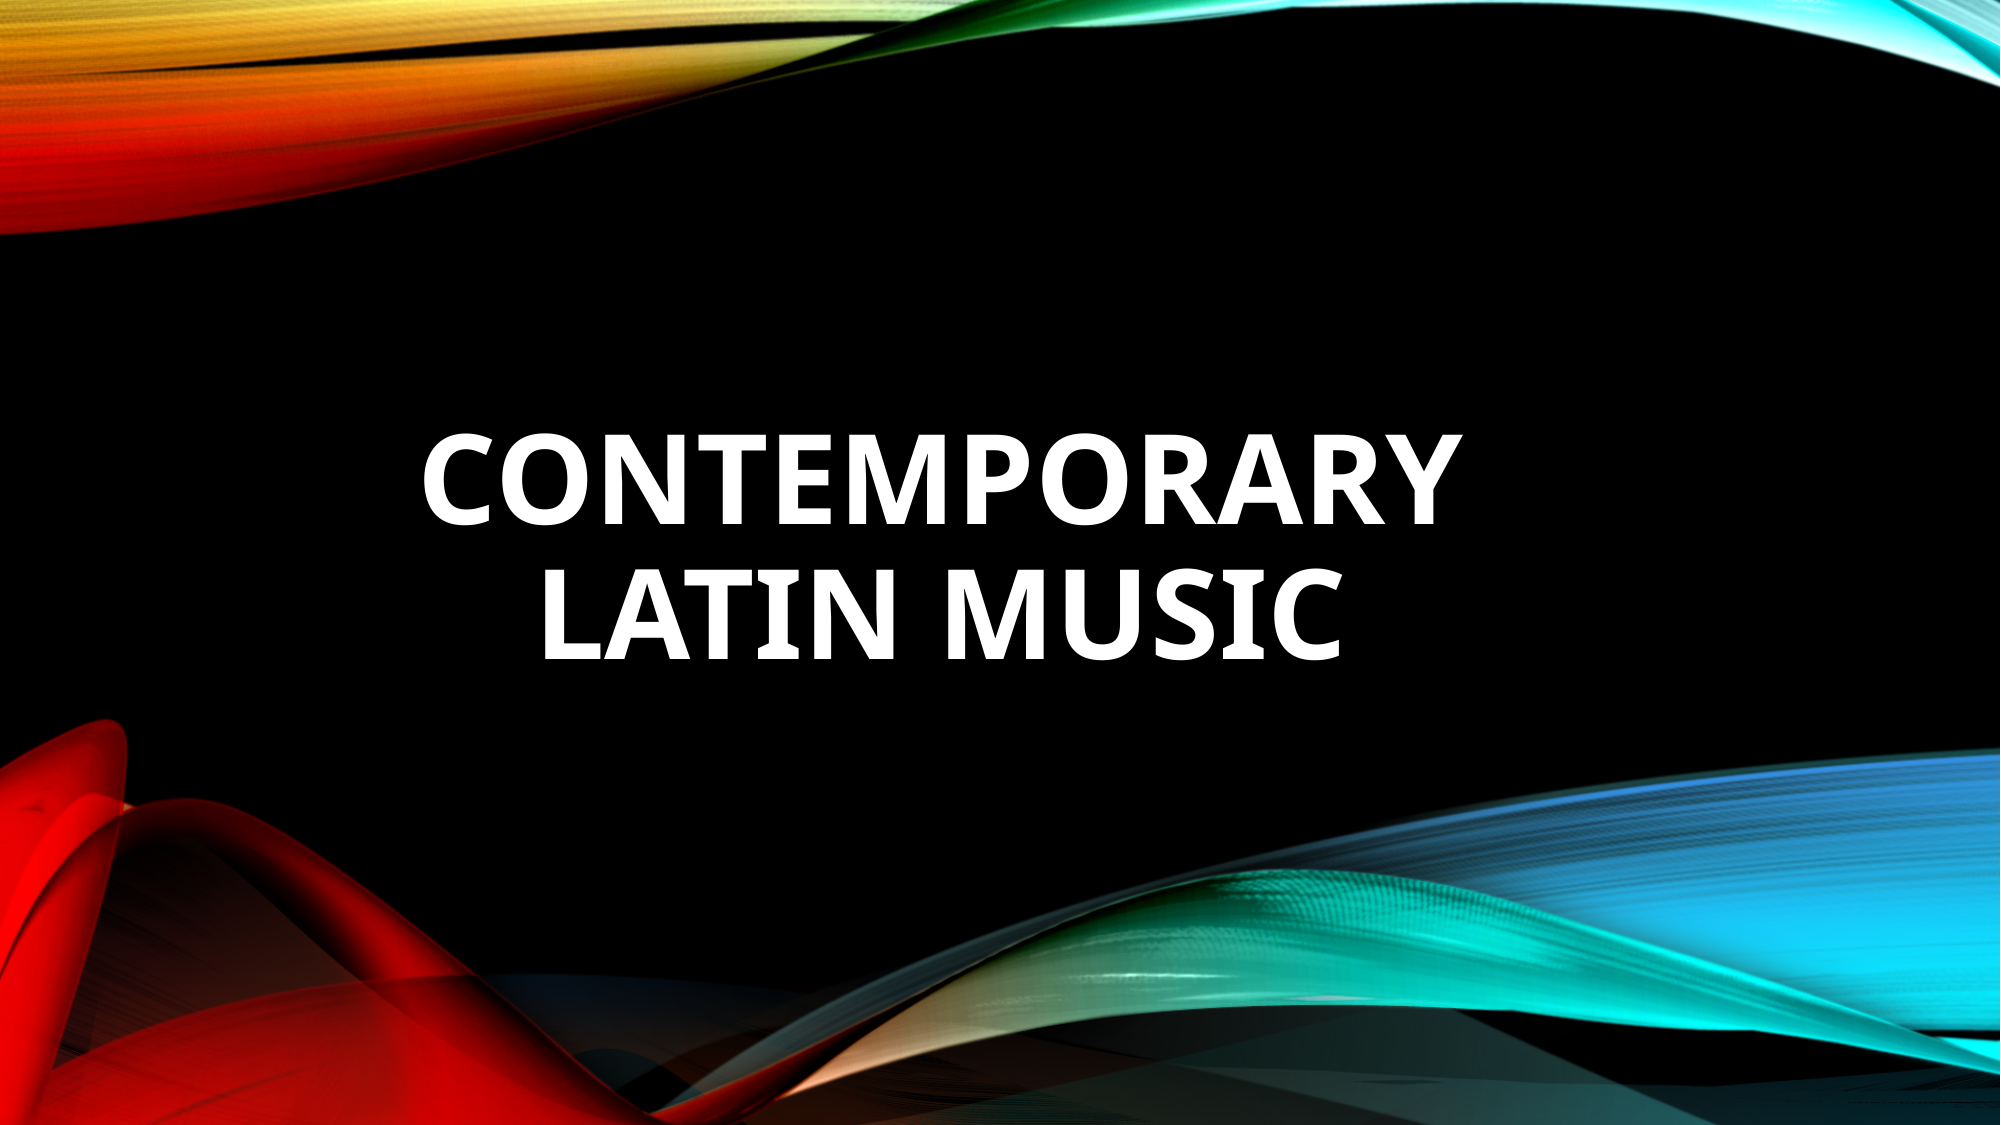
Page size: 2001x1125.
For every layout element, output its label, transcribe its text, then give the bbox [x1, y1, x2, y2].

picture [0, 717, 2000, 1125]
title Contemporary latin music [139, 207, 1775, 694]
picture [0, 0, 2000, 237]
